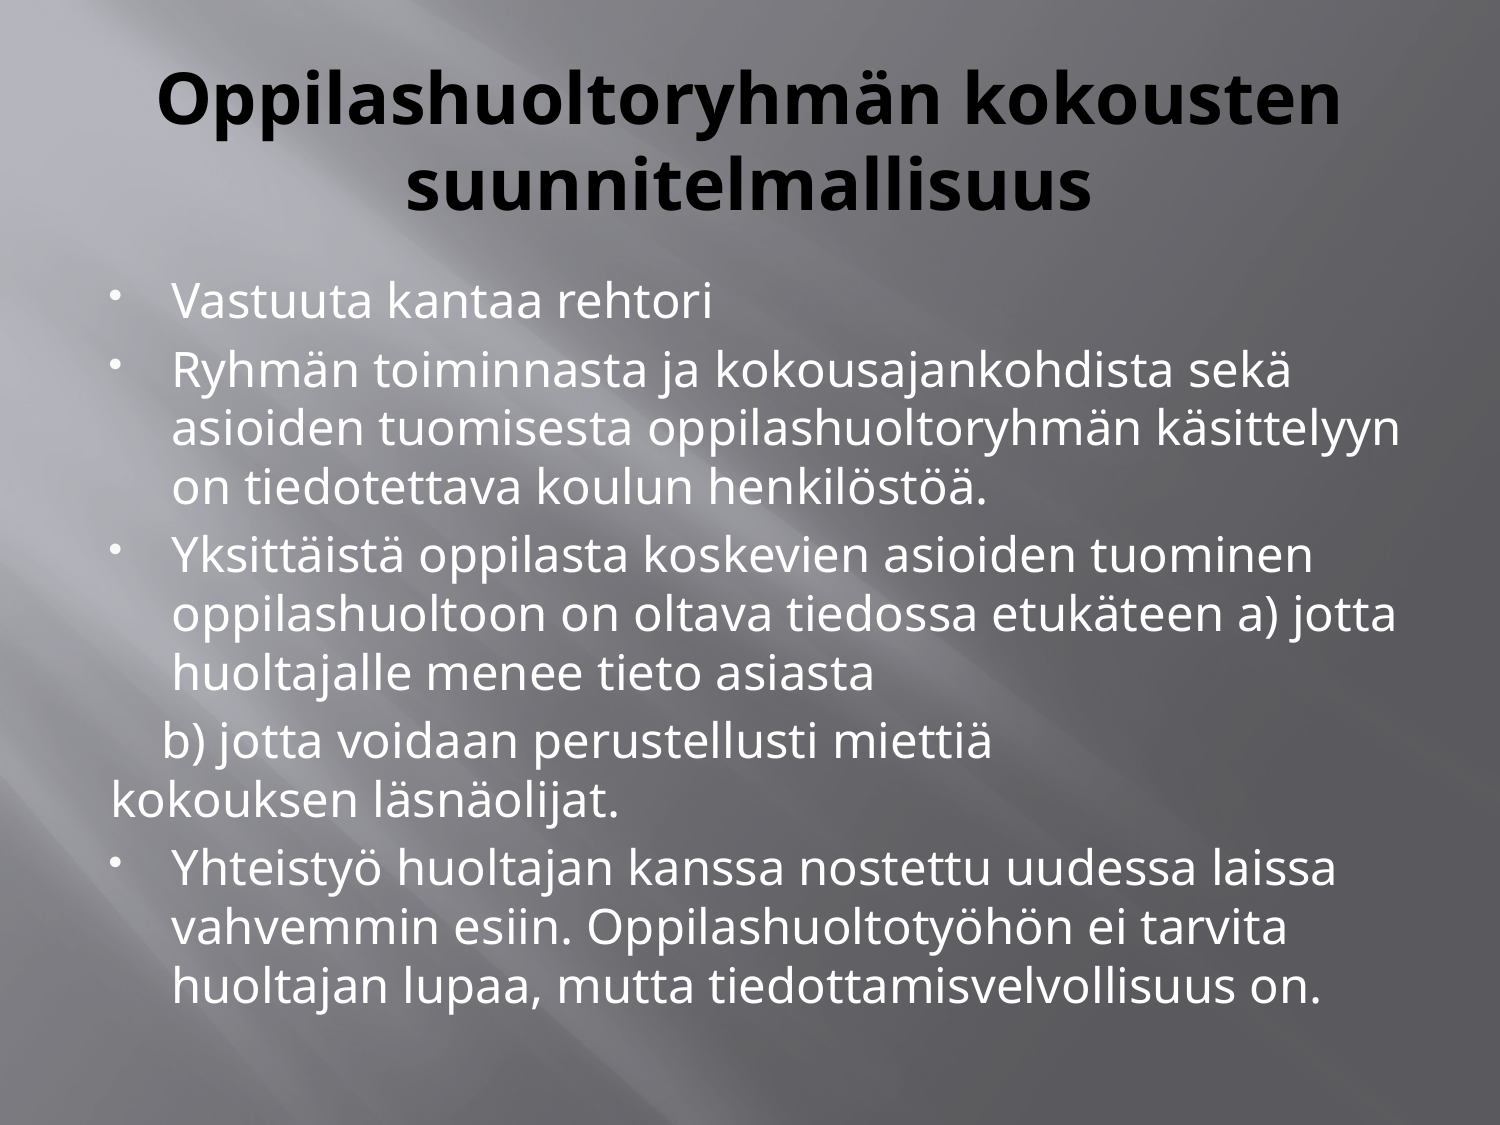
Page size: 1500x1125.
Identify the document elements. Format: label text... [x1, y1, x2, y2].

title Oppilashuoltoryhmän kokousten suunnitelmallisuus [75, 45, 1425, 233]
list Vastuuta kantaa rehtori Ryhmän toiminnasta ja kokousajankohdista sekä asioiden tuomisesta oppilashuoltoryhmän käsittelyyn on tiedotettava koulun henkilöstöä. Yksittäistä oppilasta koskevien asioiden tuominen oppilashuoltoon on oltava tiedossa etukäteen a) jotta huoltajalle menee tieto asiasta b) jotta voidaan perustellusti miettiä kokouksen läsnäolijat. Yhteistyö huoltajan kanssa nostettu uudessa laissa vahvemmin esiin. Oppilashuoltotyöhön ei tarvita huoltajan lupaa, mutta tiedottamisvelvollisuus on. [75, 262, 1425, 1035]
